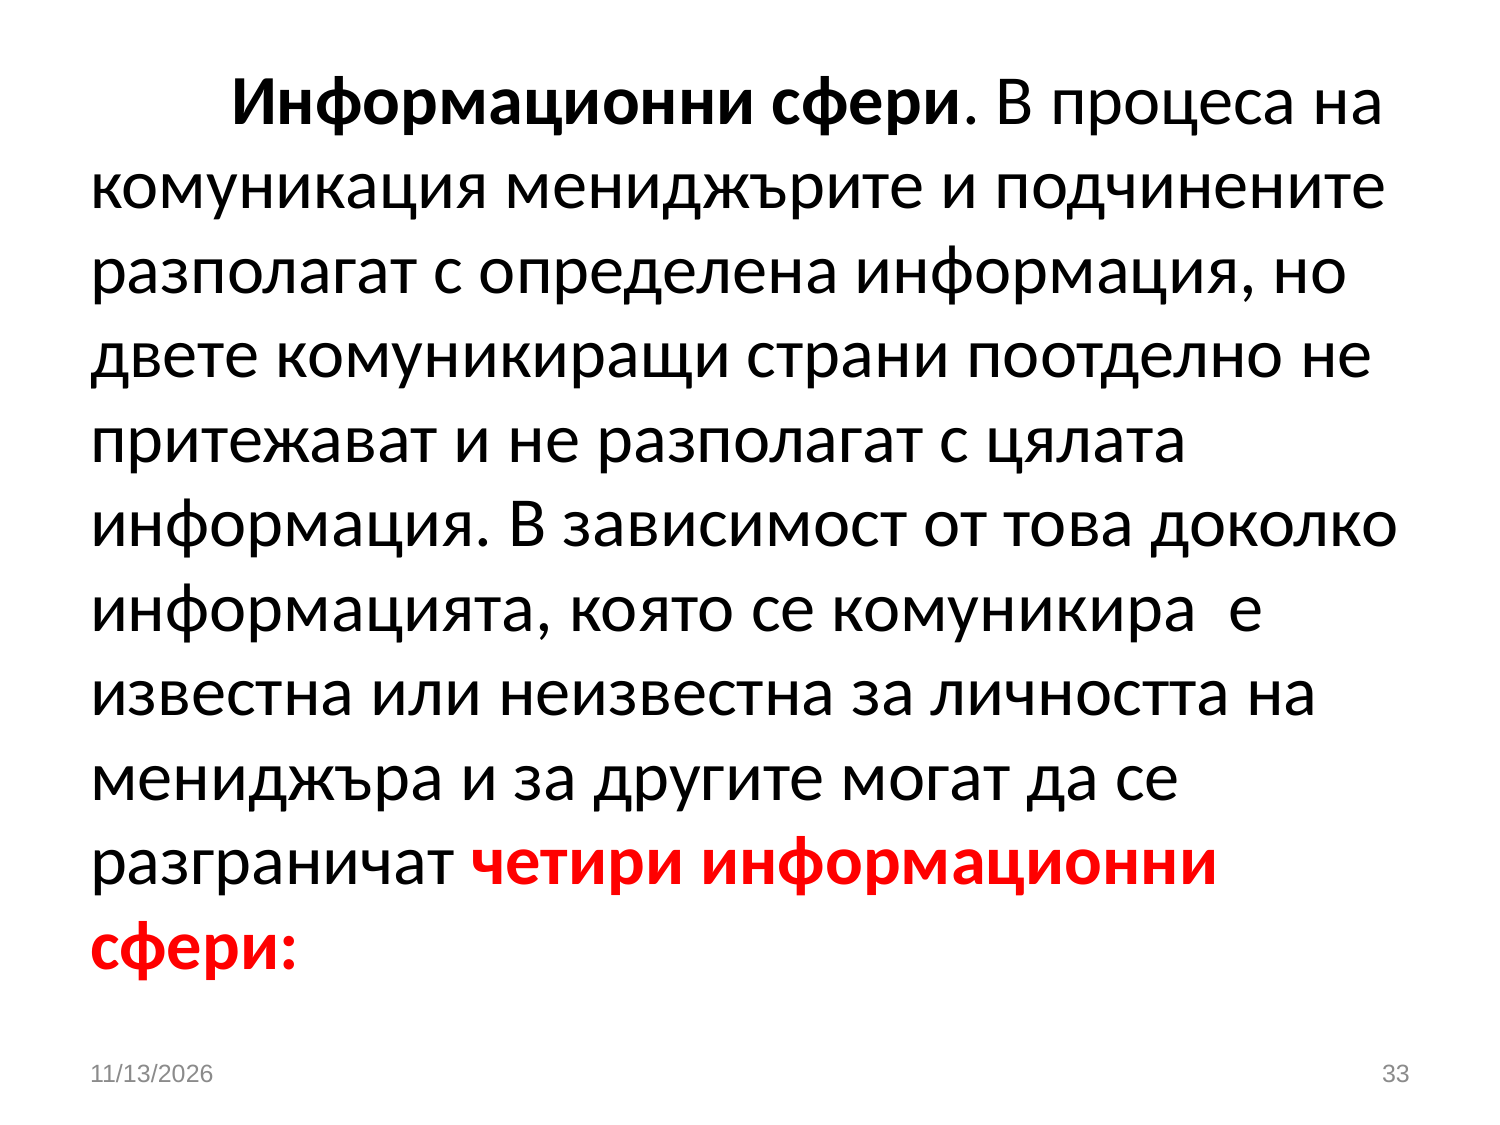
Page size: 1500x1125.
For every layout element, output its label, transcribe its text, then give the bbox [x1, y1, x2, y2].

slide_number 33 [1074, 1042, 1425, 1103]
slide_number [75, 1042, 425, 1103]
title Информационни сфери. В процеса на комуникация мениджърите и подчинените разполагат с определена информация, но двете комуникиращи страни поотделно не притежават и не разполагат с цялата информация. В зависимост от това доколко информацията, която се комуникира е известна или неизвестна за личността на мениджъра и за другите могат да се разграничат четири информационни сфери: [75, 37, 1425, 1000]
